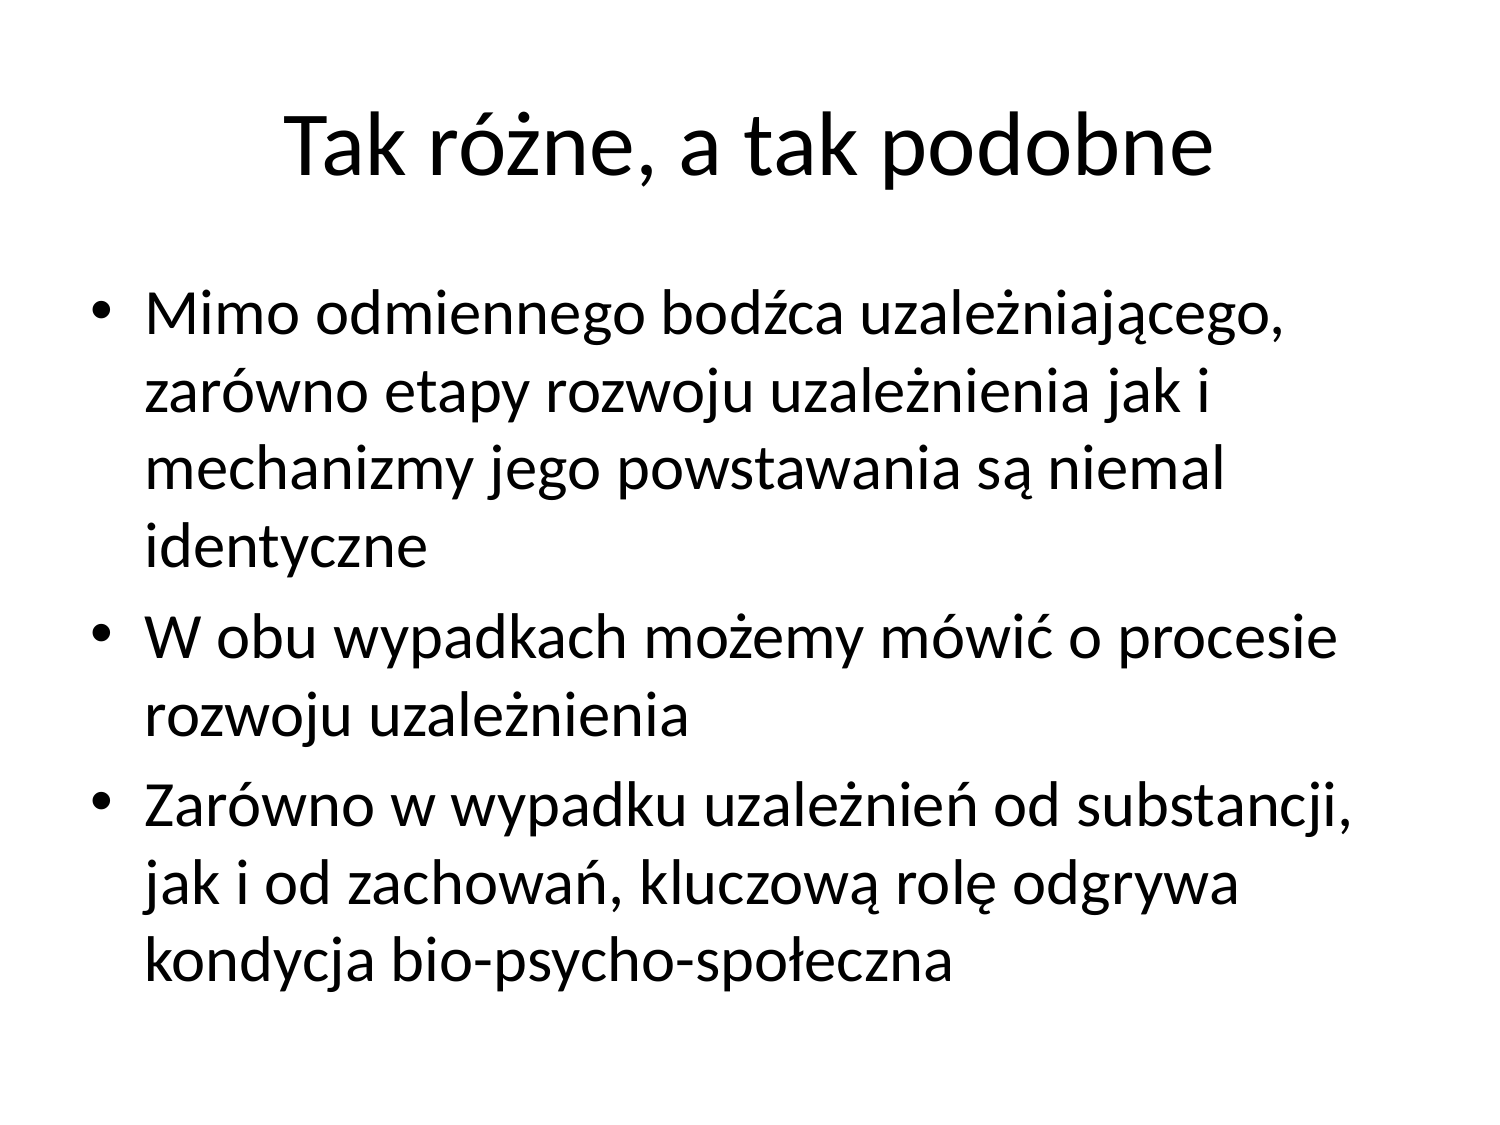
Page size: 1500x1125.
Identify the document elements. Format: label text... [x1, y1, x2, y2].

list Mimo odmiennego bodźca uzależniającego, zarówno etapy rozwoju uzależnienia jak i mechanizmy jego powstawania są niemal identyczne W obu wypadkach możemy mówić o procesie rozwoju uzależnienia Zarówno w wypadku uzależnień od substancji, jak i od zachowań, kluczową rolę odgrywa kondycja bio-psycho-społeczna [75, 262, 1425, 1005]
title Tak różne, a tak podobne [75, 45, 1425, 233]
